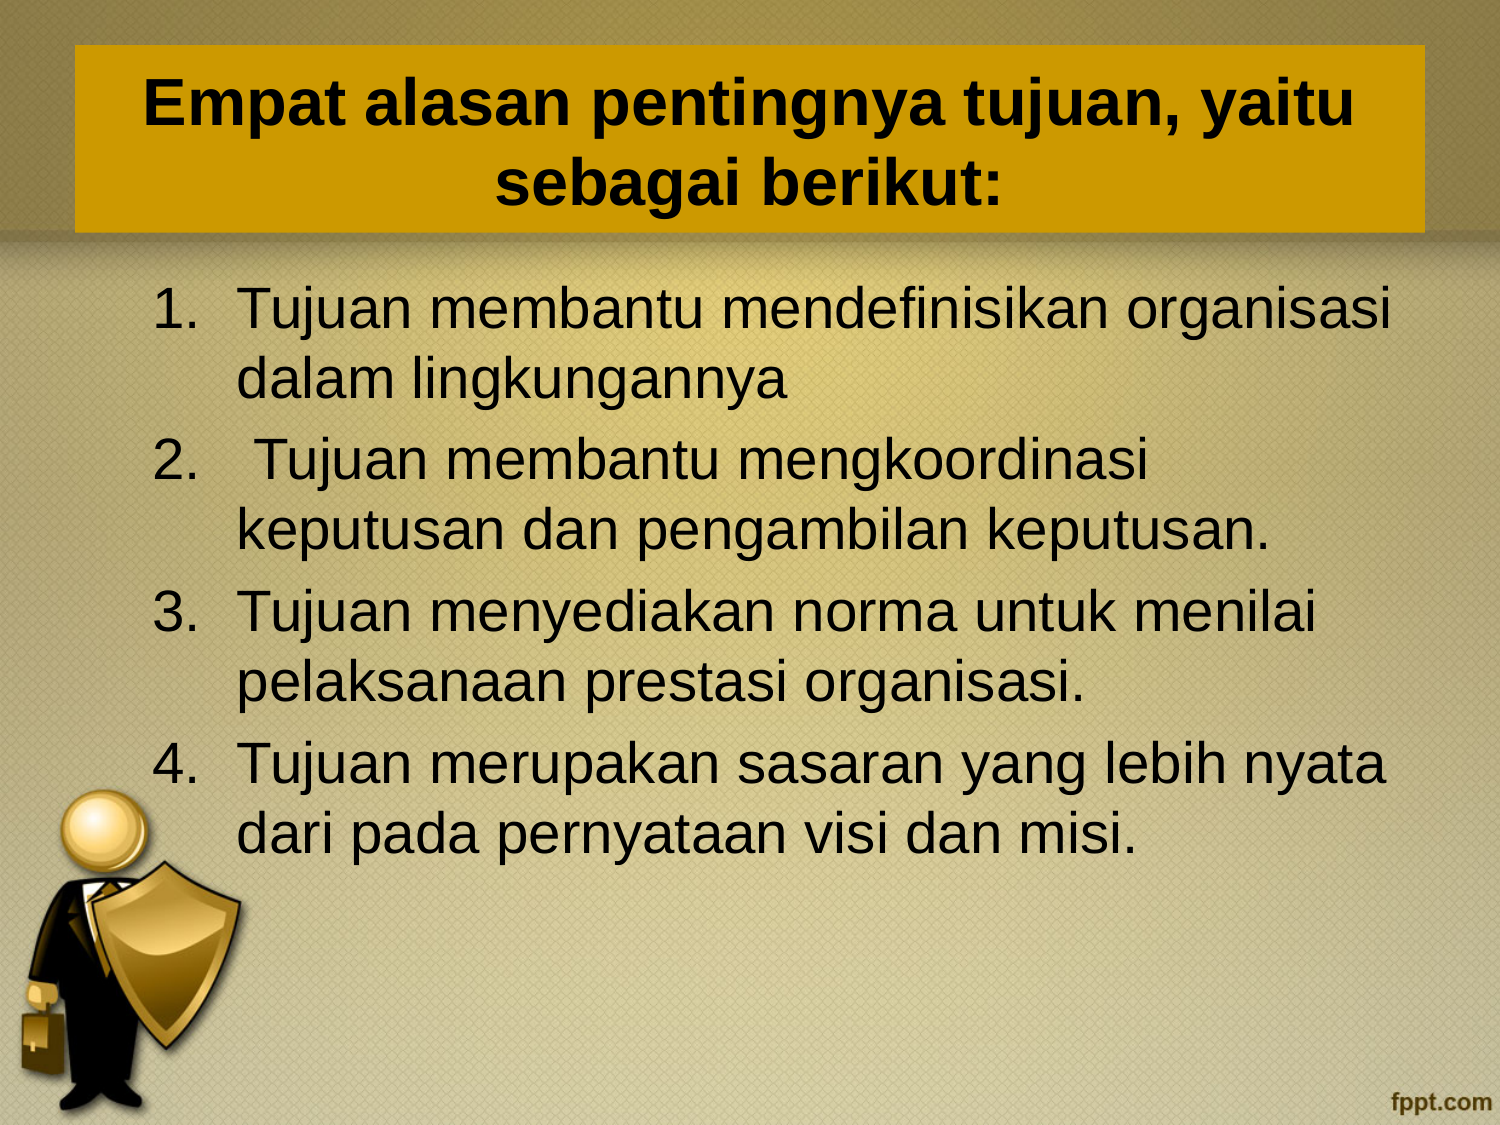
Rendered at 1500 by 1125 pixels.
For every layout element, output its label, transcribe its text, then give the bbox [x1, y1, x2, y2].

title Empat alasan pentingnya tujuan, yaitu sebagai berikut: [74, 44, 1426, 233]
picture [0, 0, 1500, 1125]
list Tujuan membantu mendefinisikan organisasi dalam lingkungannya Tujuan membantu mengkoordinasi keputusan dan pengambilan keputusan. Tujuan menyediakan norma untuk menilai pelaksanaan prestasi organisasi. Tujuan merupakan sasaran yang lebih nyata dari pada pernyataan visi dan misi. [137, 262, 1426, 1006]
